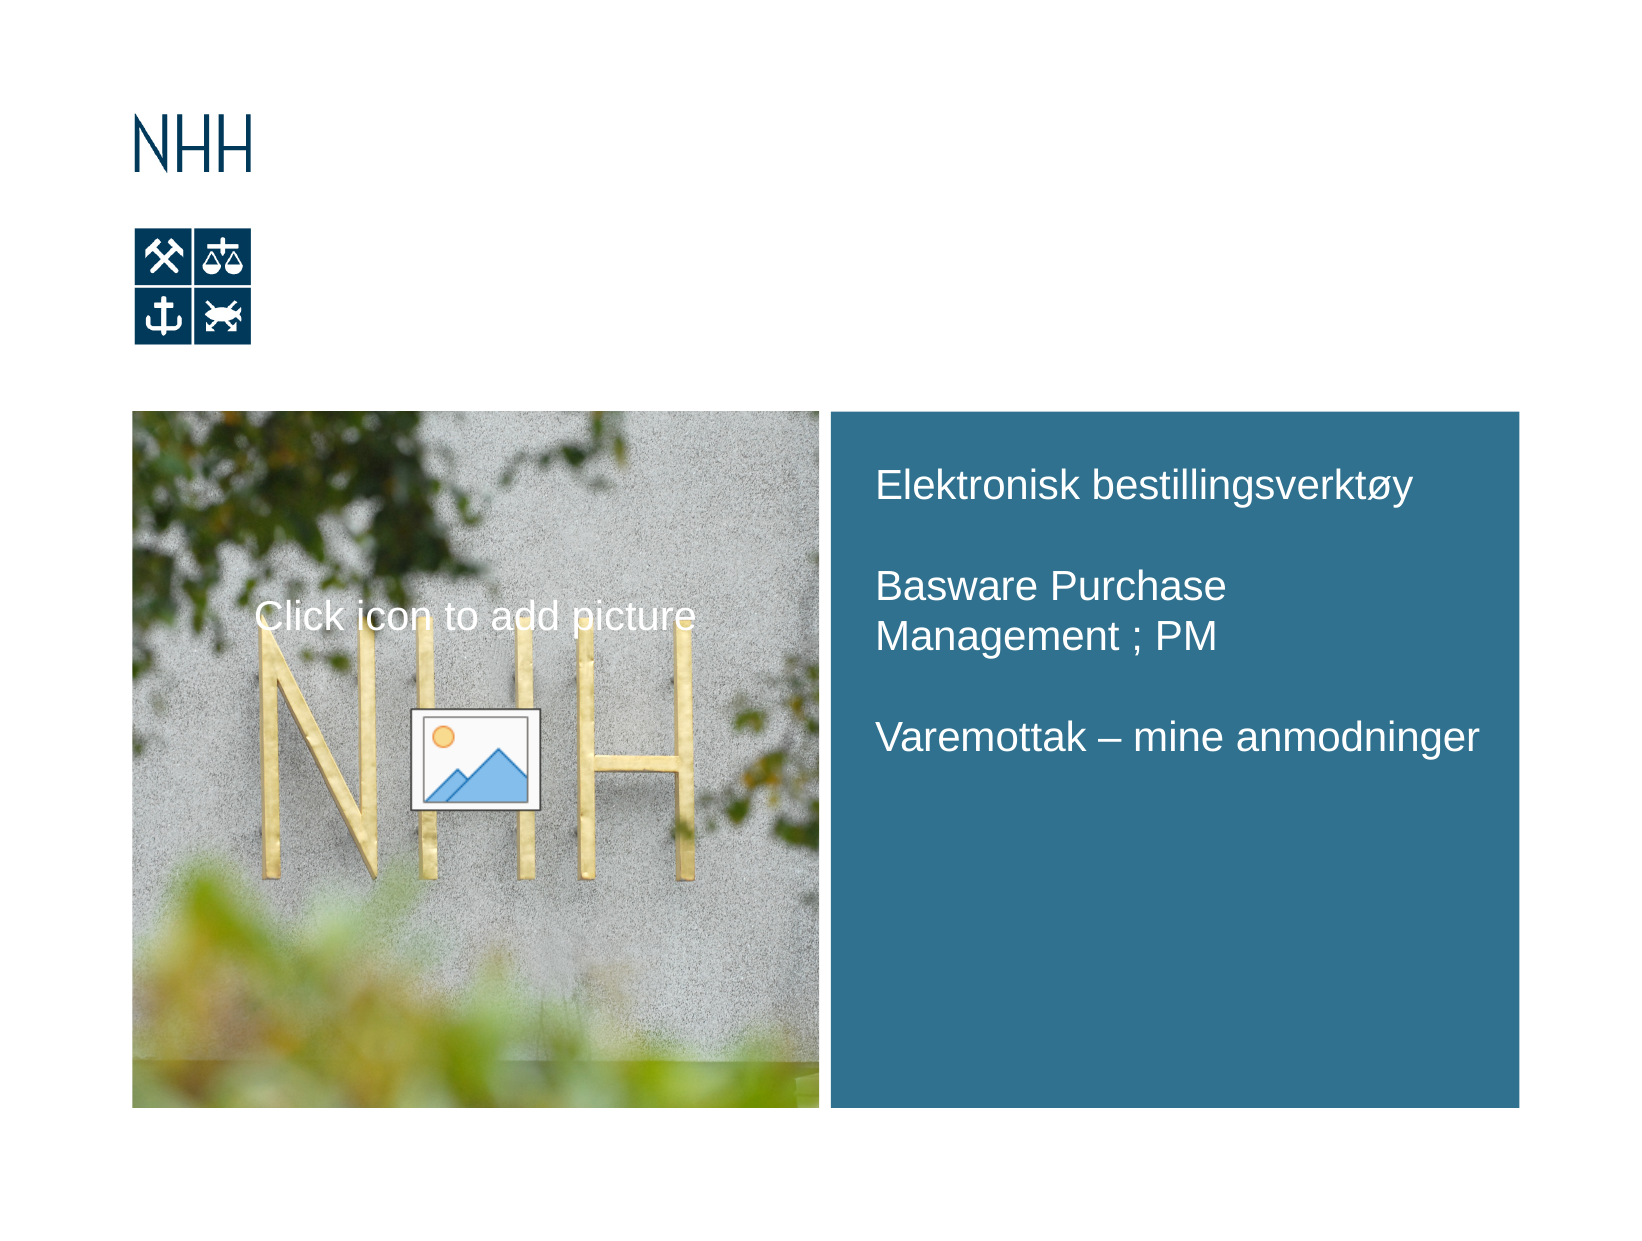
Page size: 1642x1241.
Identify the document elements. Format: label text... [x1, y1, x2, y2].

picture [131, 411, 820, 1109]
picture [132, 112, 253, 347]
title Elektronisk bestillingsverktøy Basware Purchase Management ; PM Varemottak – mine anmodninger [875, 457, 1483, 869]
